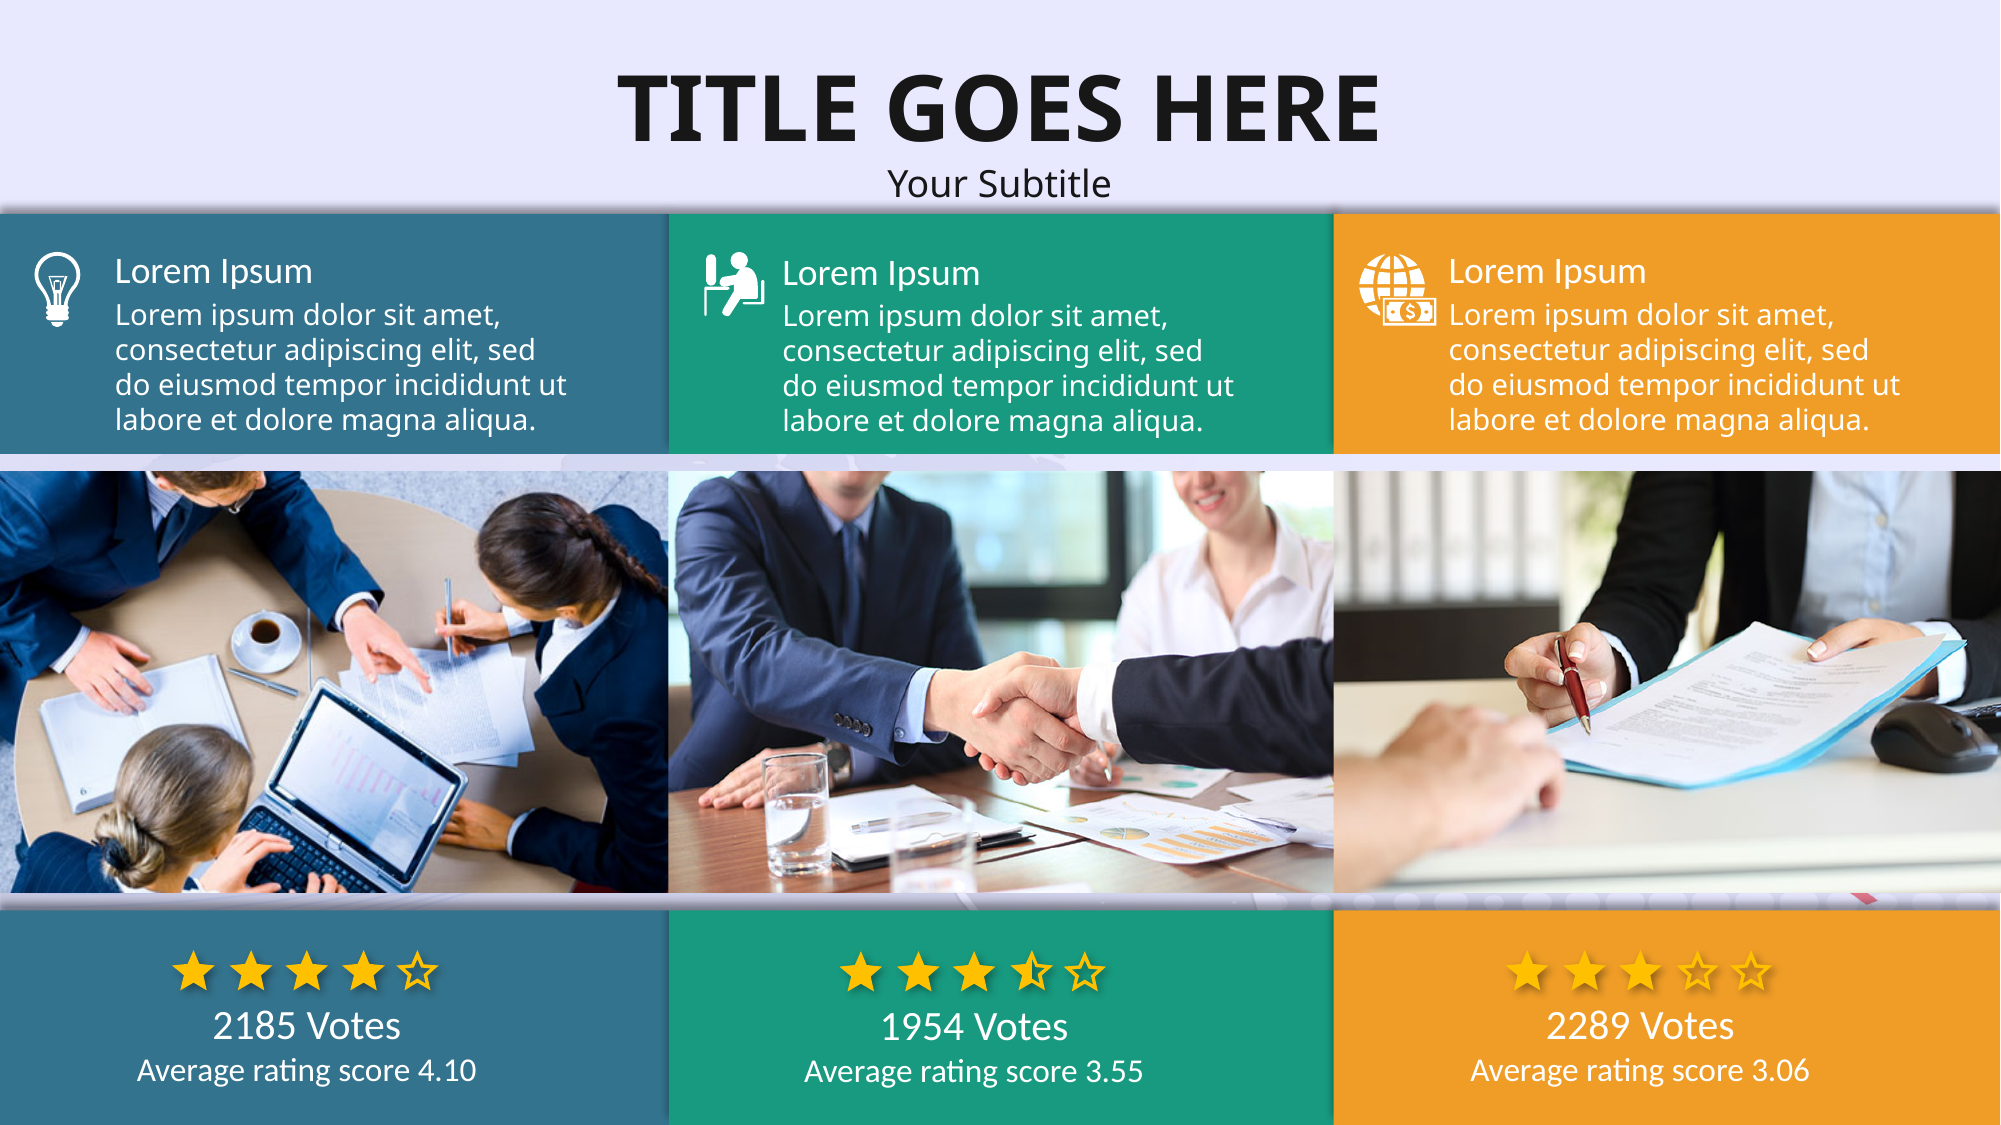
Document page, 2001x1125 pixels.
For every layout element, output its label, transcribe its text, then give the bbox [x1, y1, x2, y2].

text_box [839, 951, 883, 991]
text_box [952, 951, 996, 991]
text_box 2289 Votes Average rating score 3.06 [1348, 990, 1933, 1096]
text_box [667, 471, 1333, 893]
text_box Lorem Ipsum Lorem ipsum dolor sit amet, consectetur adipiscing elit, sed do eiusmod tempor incididunt ut labore et dolore magna aliqua. [767, 240, 1255, 445]
text_box 1954 Votes Average rating score 3.55 [682, 991, 1266, 1097]
text_box [1729, 950, 1773, 990]
text_box [396, 950, 439, 990]
text_box [0, 213, 668, 455]
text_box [1359, 254, 1437, 326]
text_box [0, 909, 668, 1125]
text_box [1010, 950, 1054, 991]
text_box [34, 251, 81, 327]
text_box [0, 0, 2000, 202]
text_box [1618, 950, 1662, 990]
text_box [342, 950, 385, 990]
text_box [1505, 950, 1549, 990]
text_box [1333, 471, 2000, 893]
text_box [896, 951, 940, 991]
text_box [0, 471, 667, 893]
text_box [172, 950, 215, 990]
text_box [668, 213, 1333, 455]
text_box 2185 Votes Average rating score 4.10 [14, 990, 599, 1096]
text_box [229, 950, 273, 990]
text_box [1333, 909, 2000, 1125]
text_box [285, 950, 329, 990]
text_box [0, 455, 2000, 471]
text_box [1563, 950, 1606, 990]
text_box Lorem Ipsum Lorem ipsum dolor sit amet, consectetur adipiscing elit, sed do eiusmod tempor incididunt ut labore et dolore magna aliqua. [100, 239, 588, 444]
text_box [1063, 951, 1107, 991]
text_box TITLE GOES HERE Your Subtitle [548, 42, 1452, 201]
text_box [1333, 213, 2000, 455]
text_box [704, 251, 765, 317]
text_box [668, 909, 1333, 1125]
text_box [0, 893, 2000, 898]
text_box Lorem Ipsum Lorem ipsum dolor sit amet, consectetur adipiscing elit, sed do eiusmod tempor incididunt ut labore et dolore magna aliqua. [1433, 239, 1922, 444]
text_box [1676, 950, 1719, 991]
